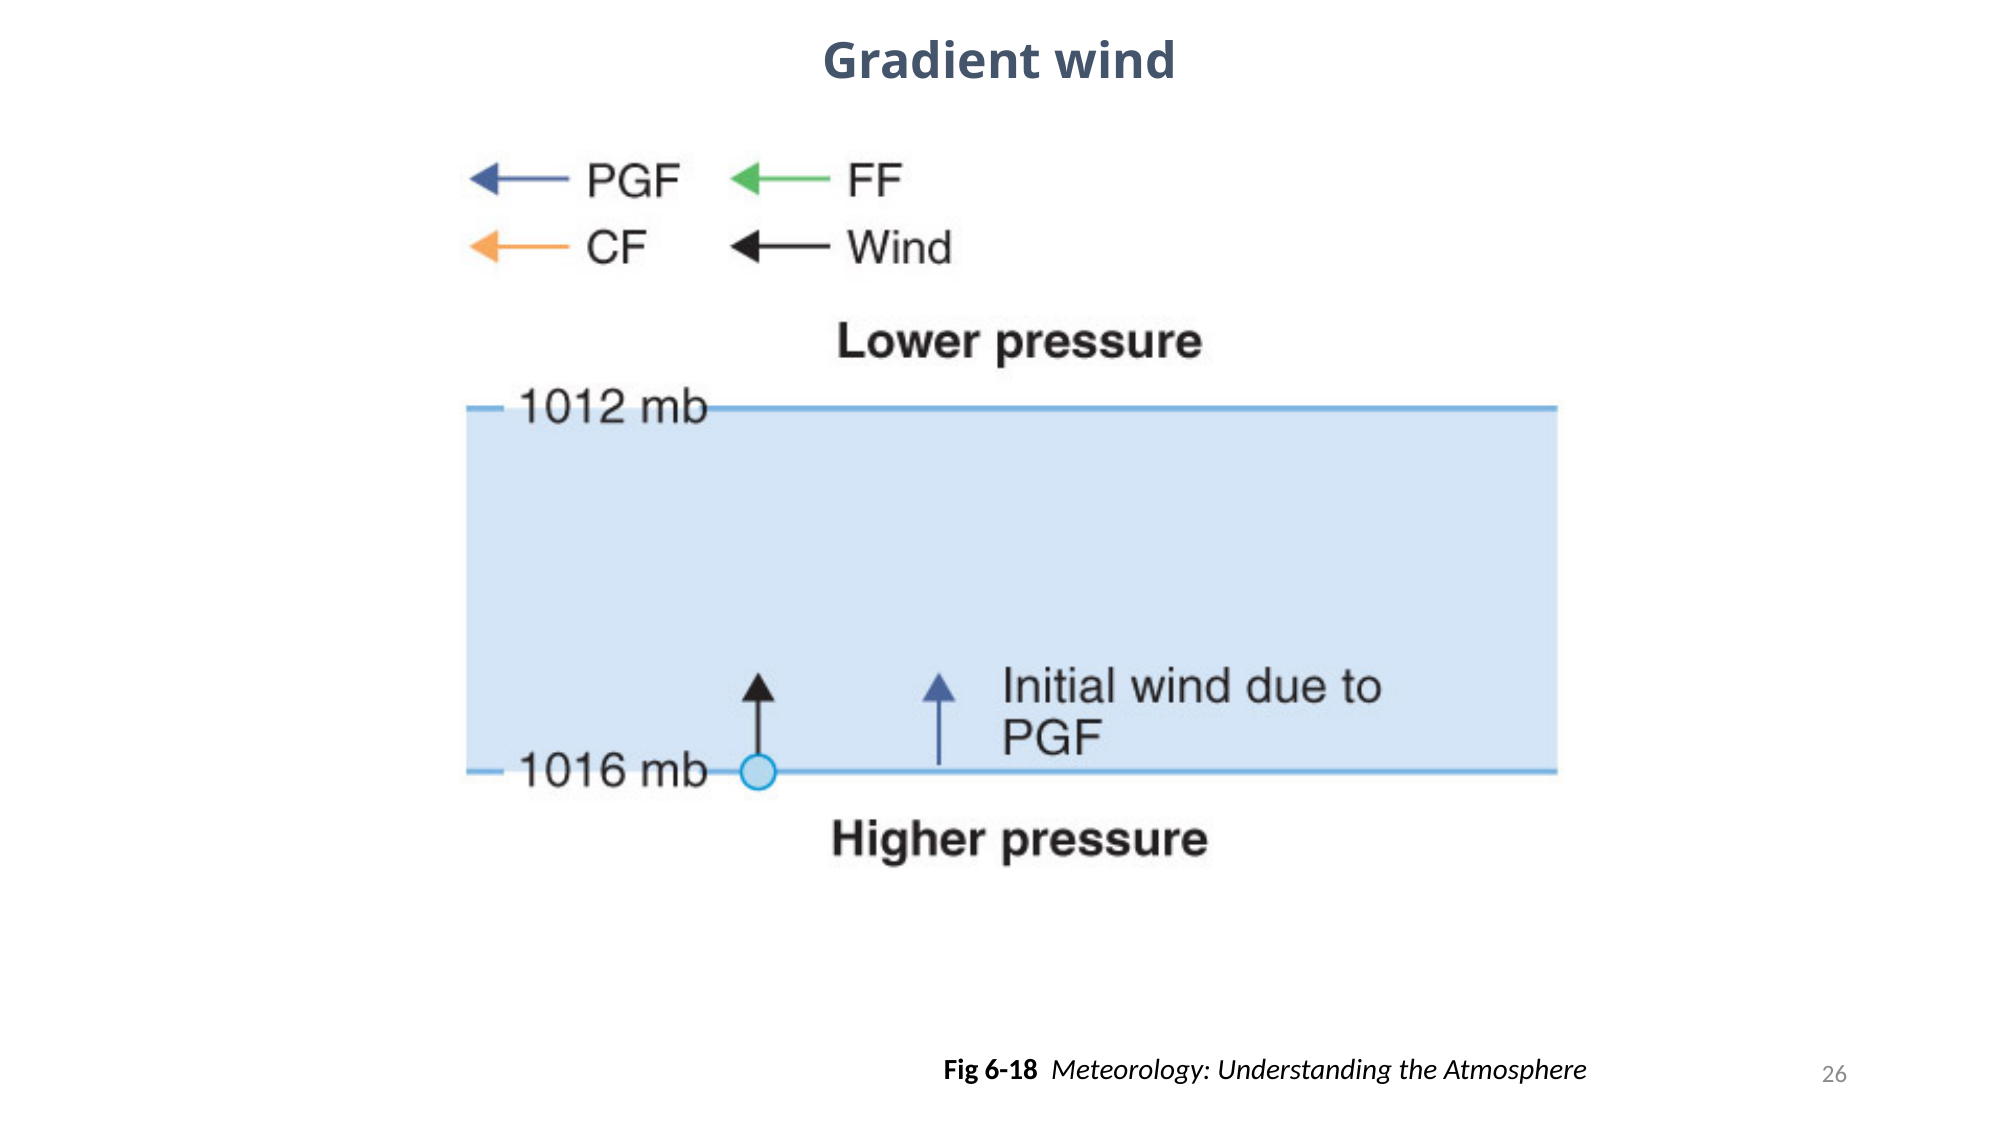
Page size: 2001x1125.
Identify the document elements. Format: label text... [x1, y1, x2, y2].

text_box Gradient wind [324, 0, 1675, 152]
slide_number 26 [1412, 1042, 1863, 1103]
picture [435, 149, 1569, 894]
text_box Fig 6-18 Meteorology: Understanding the Atmosphere [929, 1042, 1603, 1093]
